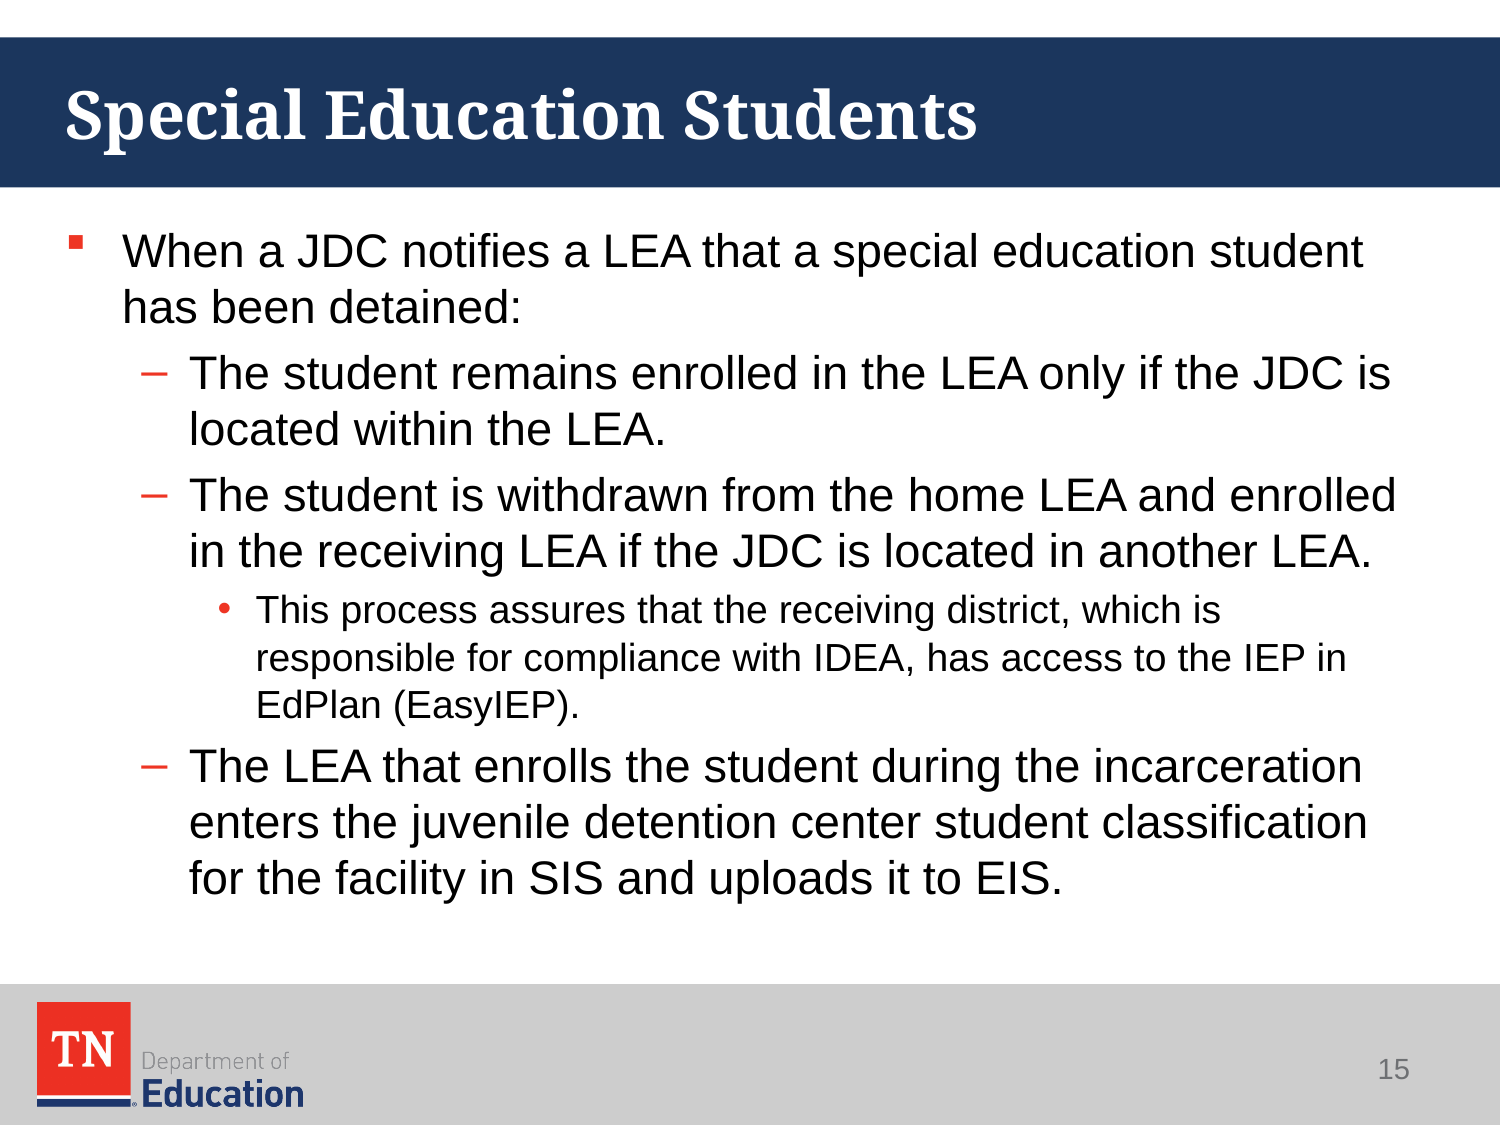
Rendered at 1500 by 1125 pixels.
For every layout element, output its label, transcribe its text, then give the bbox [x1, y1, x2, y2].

title Special Education Students [50, 37, 1413, 188]
picture [37, 1002, 303, 1107]
slide_number 15 [1350, 1042, 1425, 1103]
list When a JDC notifies a LEA that a special education student has been detained: The student remains enrolled in the LEA only if the JDC is located within the LEA. The student is withdrawn from the home LEA and enrolled in the receiving LEA if the JDC is located in another LEA. This process assures that the receiving district, which is responsible for compliance with IDEA, has access to the IEP in EdPlan (EasyIEP). The LEA that enrolls the student during the incarceration enters the juvenile detention center student classification for the facility in SIS and uploads it to EIS. [50, 212, 1425, 955]
